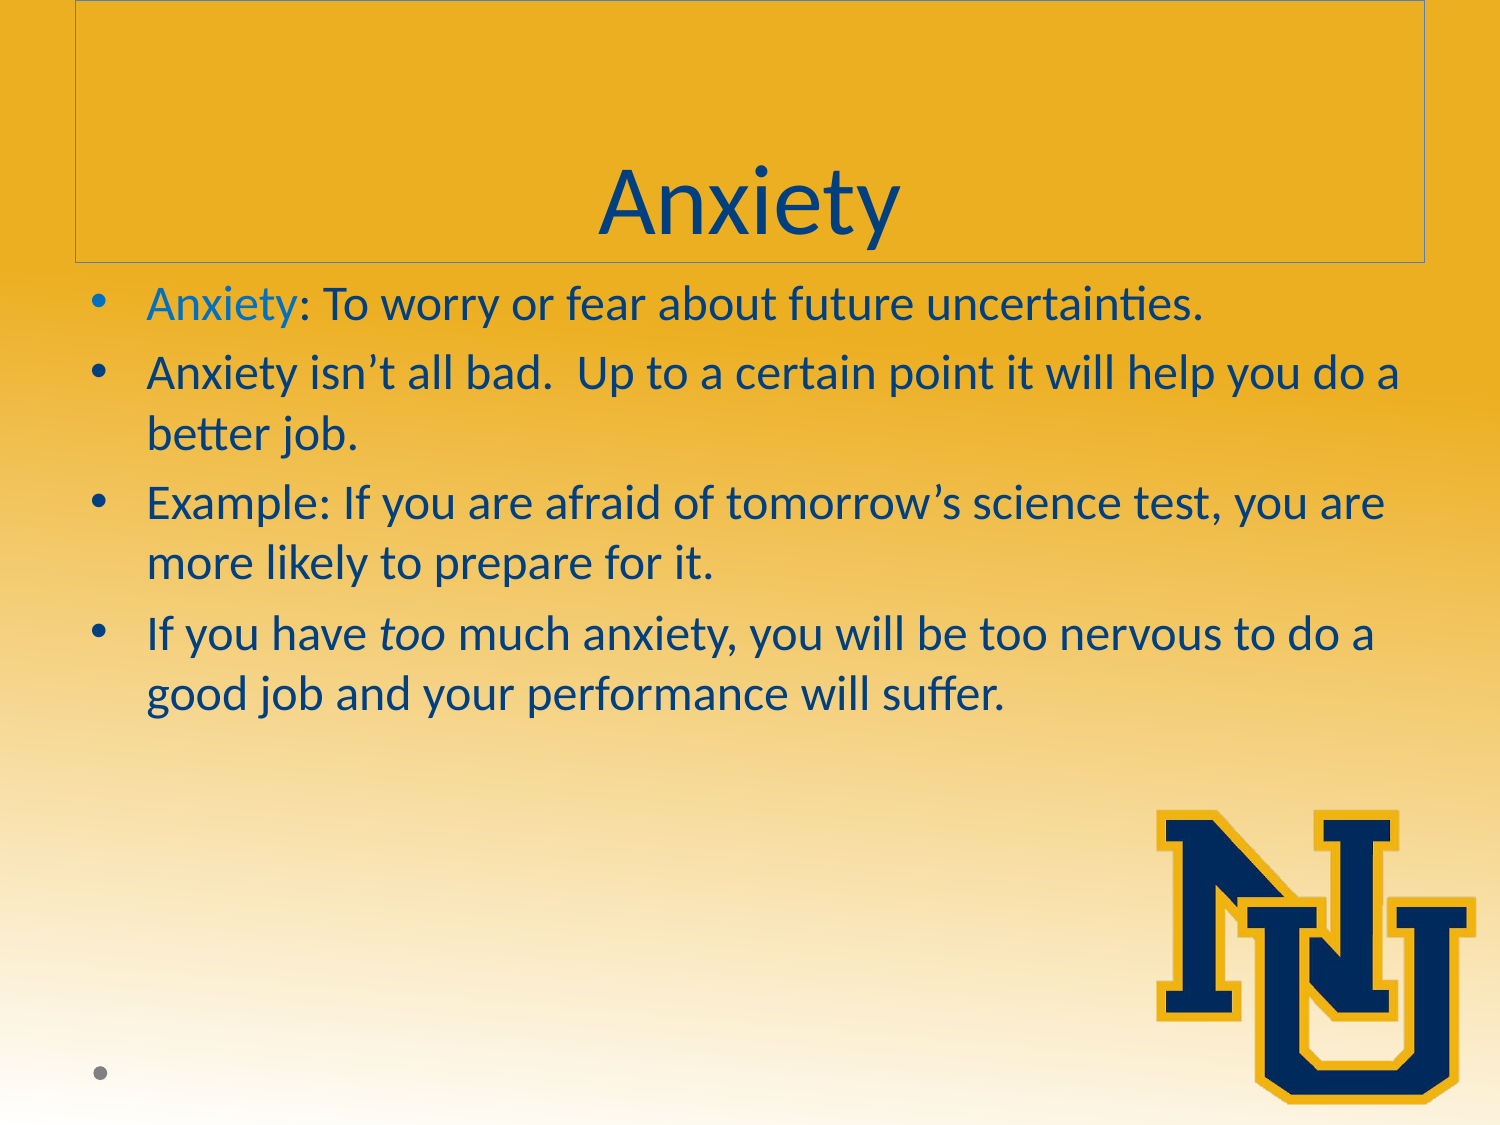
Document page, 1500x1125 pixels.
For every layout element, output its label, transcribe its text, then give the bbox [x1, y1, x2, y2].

list Anxiety: To worry or fear about future uncertainties. Anxiety isn’t all bad. Up to a certain point it will help you do a better job. Example: If you are afraid of tomorrow’s science test, you are more likely to prepare for it. If you have too much anxiety, you will be too nervous to do a good job and your performance will suffer. [75, 262, 1425, 1005]
title Anxiety [75, 0, 1425, 262]
picture [1149, 805, 1481, 1108]
